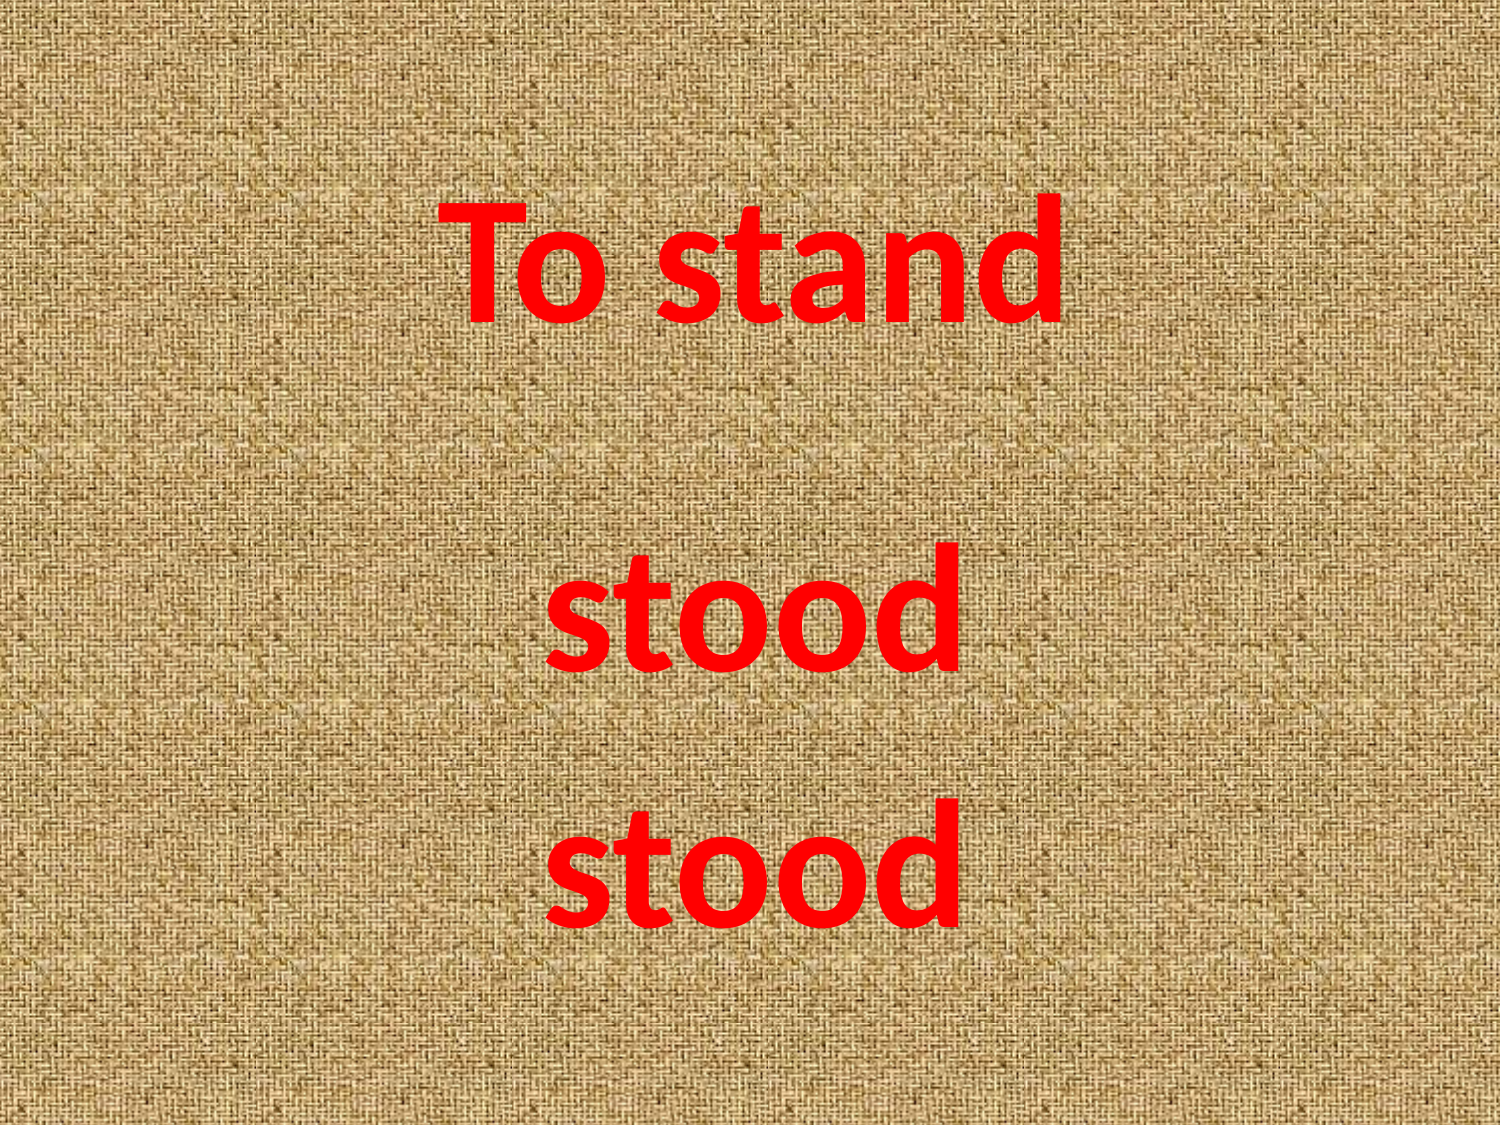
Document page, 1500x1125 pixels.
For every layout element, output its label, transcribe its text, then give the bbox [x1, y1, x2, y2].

subtitle stood stood [82, 480, 1430, 997]
picture [0, 0, 1500, 1125]
title To stand [117, 128, 1393, 370]
